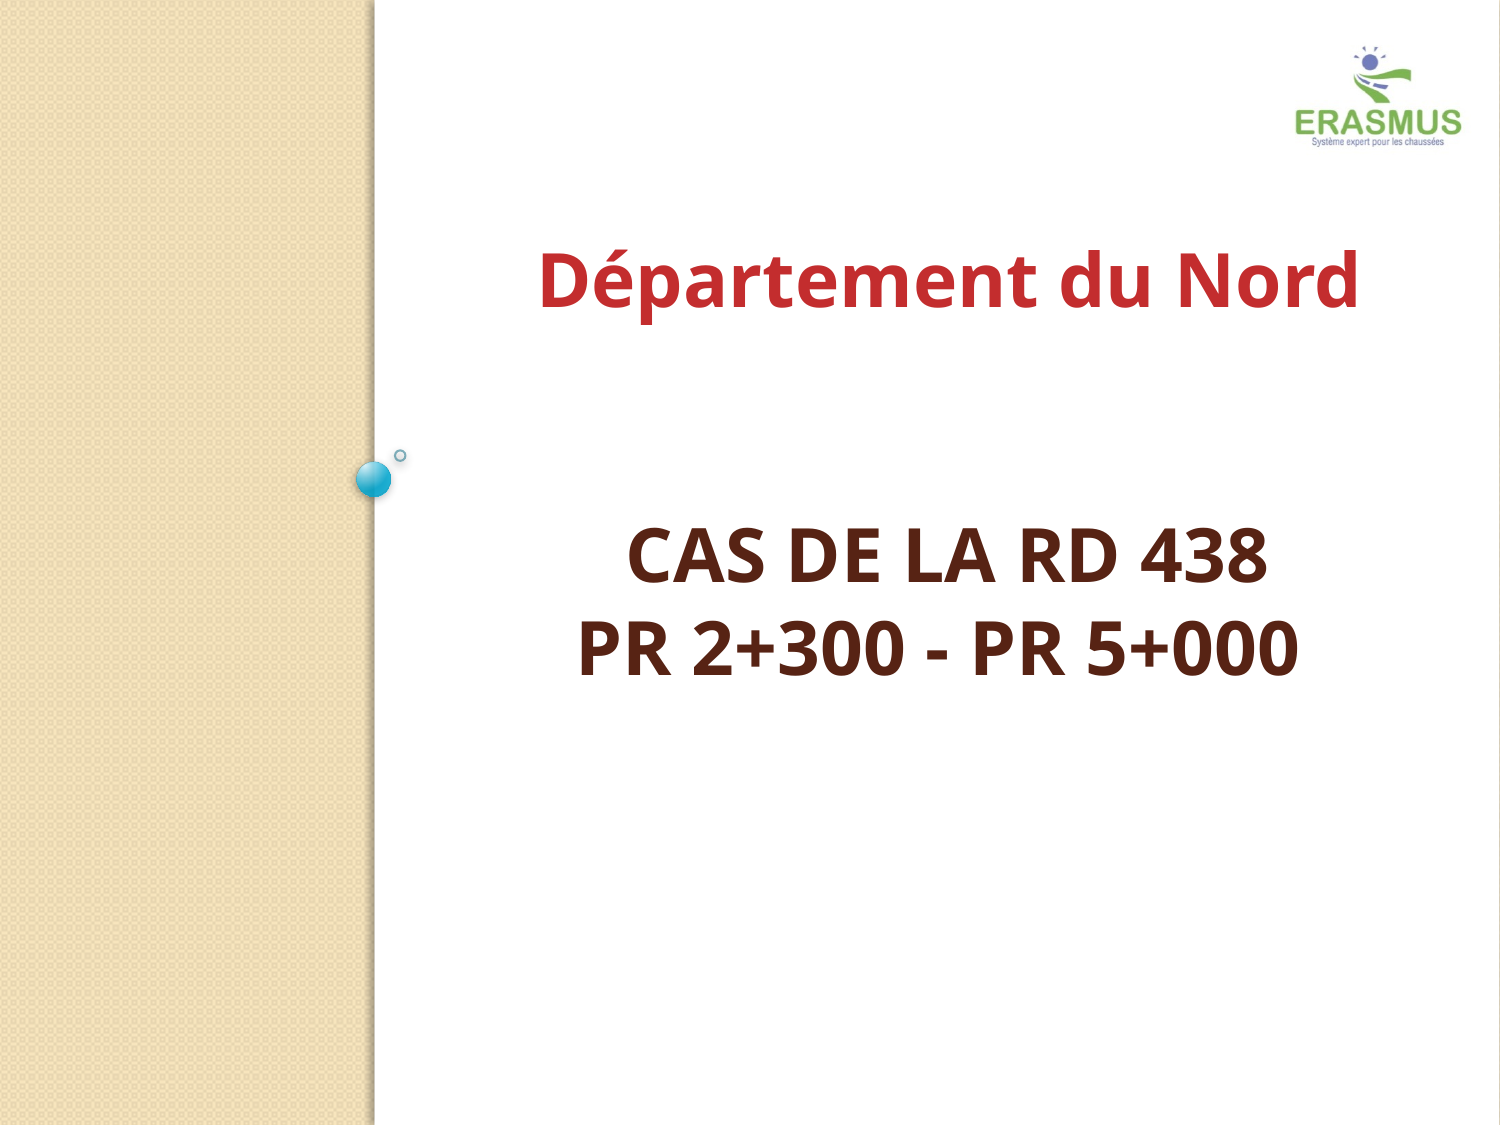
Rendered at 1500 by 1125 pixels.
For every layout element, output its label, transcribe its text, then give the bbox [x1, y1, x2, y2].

title Cas de la RD 438 PR 2+300 - PR 5+000 [422, 423, 1473, 866]
list Département du Nord [422, 174, 1473, 423]
picture [1273, 23, 1477, 172]
